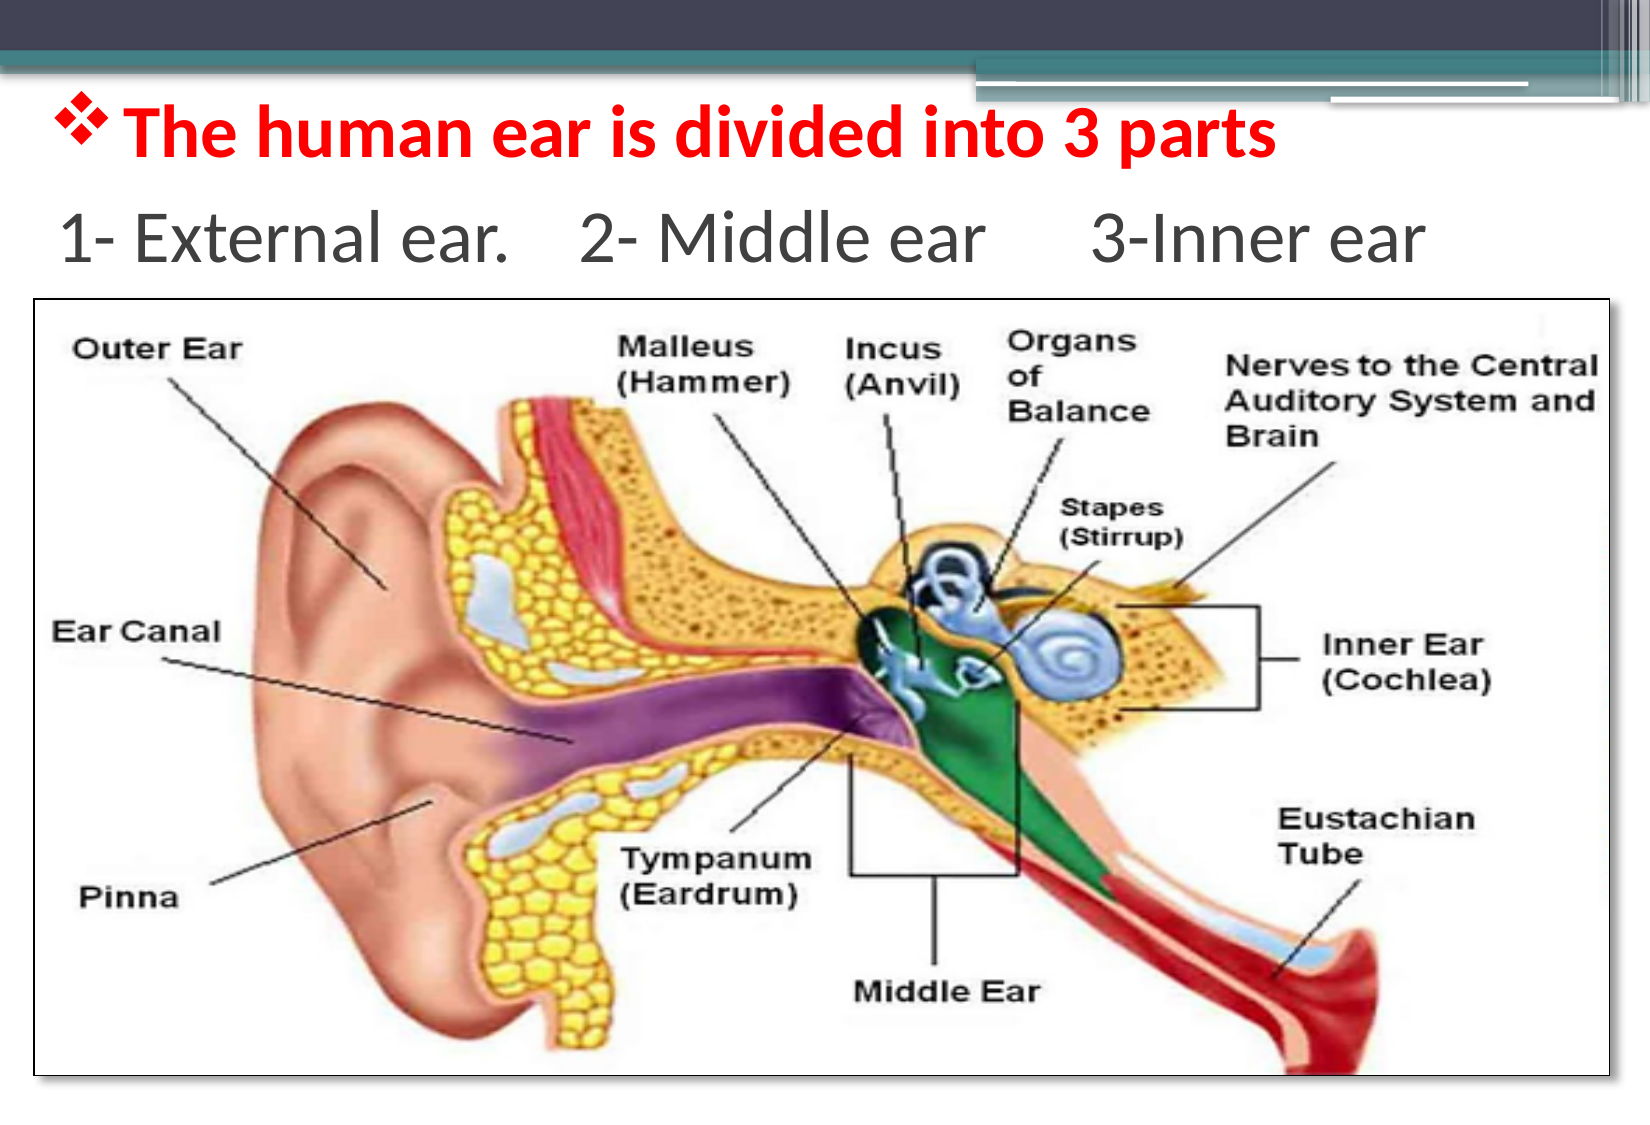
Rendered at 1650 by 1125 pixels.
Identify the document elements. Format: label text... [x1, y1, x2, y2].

picture [34, 299, 1609, 1076]
text_box The human ear is divided into 3 parts 1- External ear. 2- Middle ear 3-Inner ear [33, 74, 1588, 285]
